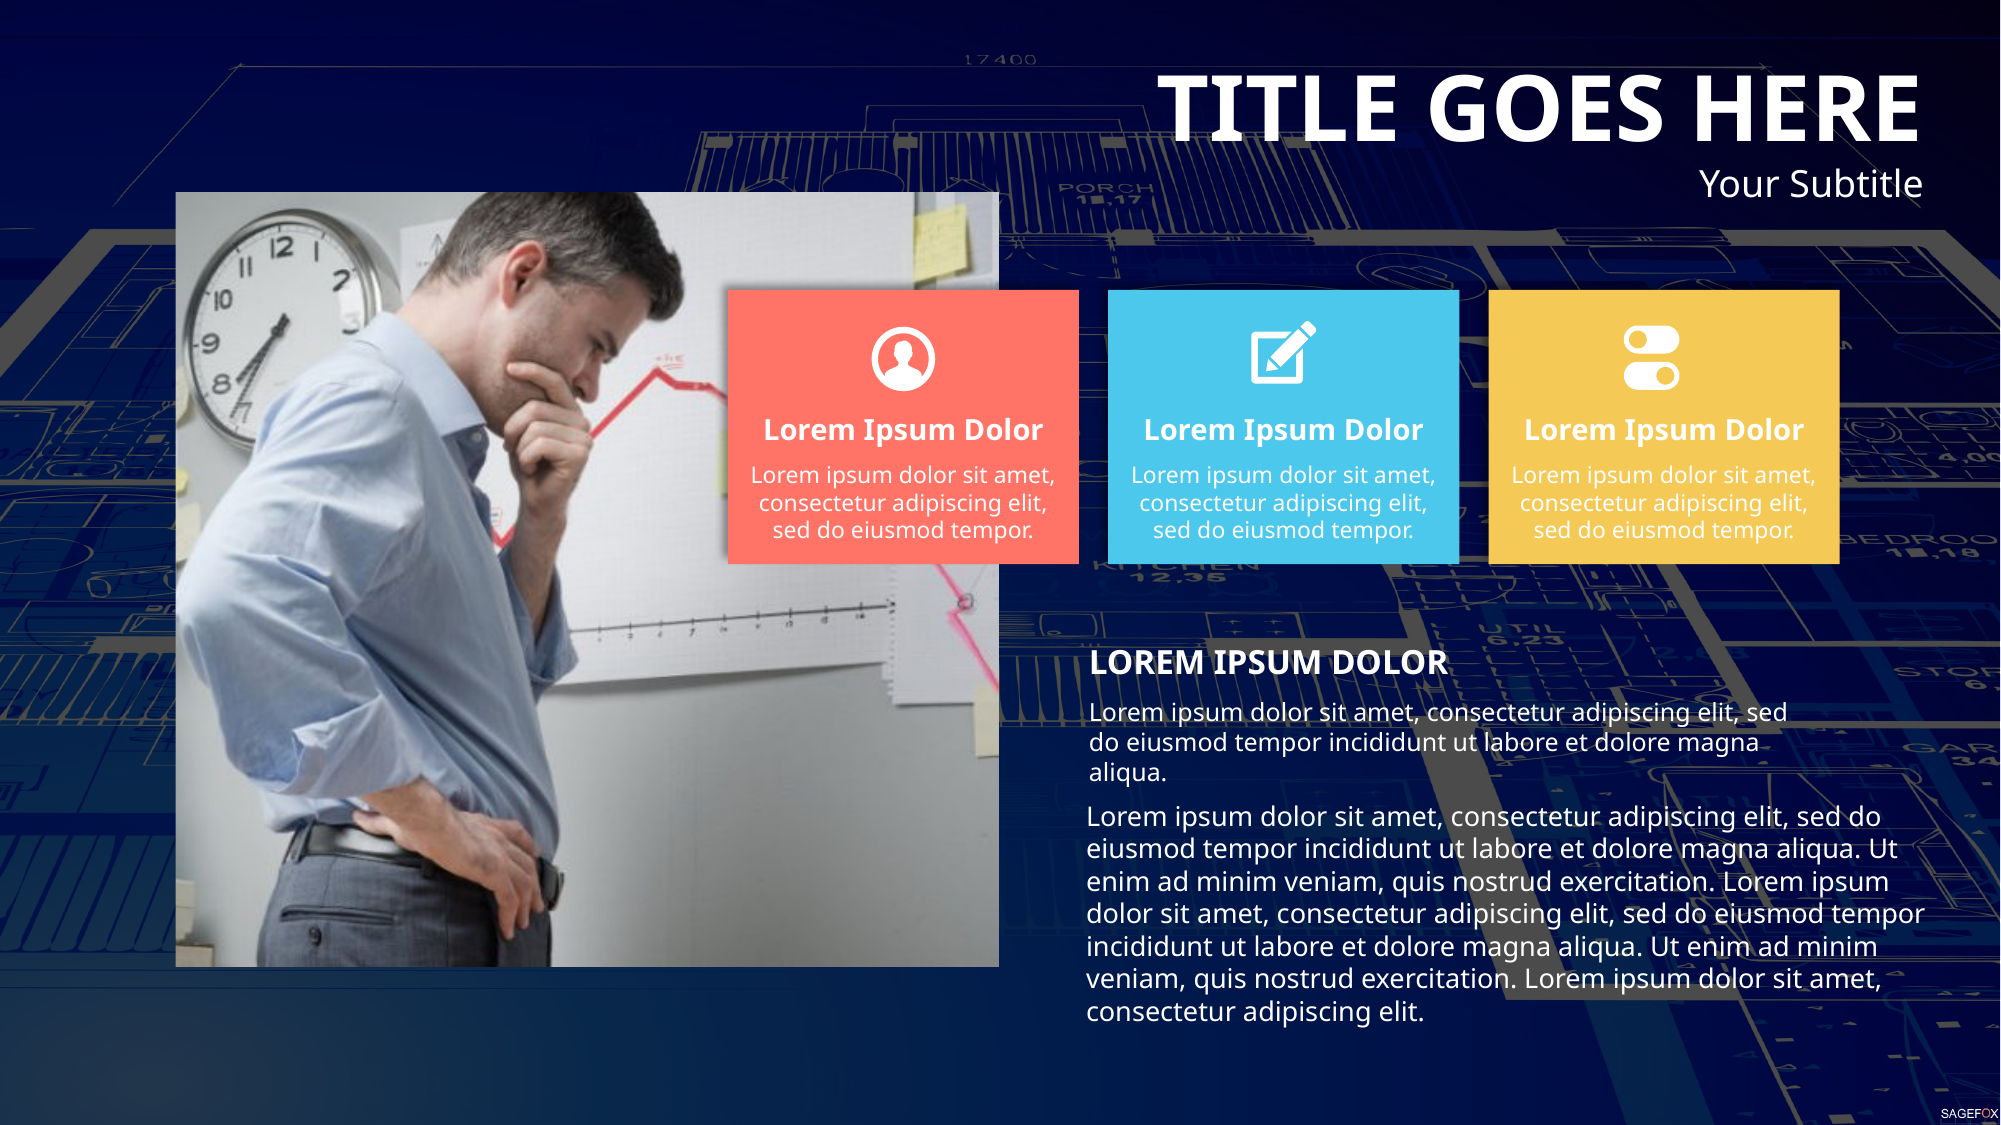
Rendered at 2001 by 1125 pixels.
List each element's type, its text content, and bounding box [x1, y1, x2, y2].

text_box Lorem Ipsum Dolor Lorem ipsum dolor sit amet, consectetur adipiscing elit, sed do eiusmod tempor. [735, 405, 1072, 549]
text_box [1488, 289, 1841, 565]
text_box LOREM IPSUM DOLOR Lorem ipsum dolor sit amet, consectetur adipiscing elit, sed do eiusmod tempor incididunt ut labore et dolore magna aliqua. [1078, 636, 1833, 791]
text_box Lorem Ipsum Dolor Lorem ipsum dolor sit amet, consectetur adipiscing elit, sed do eiusmod tempor. [1115, 405, 1452, 549]
text_box [175, 192, 1000, 967]
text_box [1251, 321, 1317, 384]
text_box [1107, 289, 1460, 565]
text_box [1623, 325, 1680, 390]
picture [0, 0, 2001, 1125]
text_box [727, 289, 1080, 565]
text_box [871, 326, 936, 392]
text_box TITLE GOES HERE Your Subtitle [1035, 42, 1939, 212]
text_box Lorem Ipsum Dolor Lorem ipsum dolor sit amet, consectetur adipiscing elit, sed do eiusmod tempor. [1496, 405, 1833, 549]
text_box Lorem ipsum dolor sit amet, consectetur adipiscing elit, sed do eiusmod tempor incididunt ut labore et dolore magna aliqua. Ut enim ad minim veniam, quis nostrud exercitation. Lorem ipsum dolor sit amet, consectetur adipiscing elit, sed do eiusmod tempor incididunt ut labore et dolore magna aliqua. Ut enim ad minim veniam, quis nostrud exercitation. Lorem ipsum dolor sit amet, consectetur adipiscing elit. [1071, 791, 1969, 1035]
